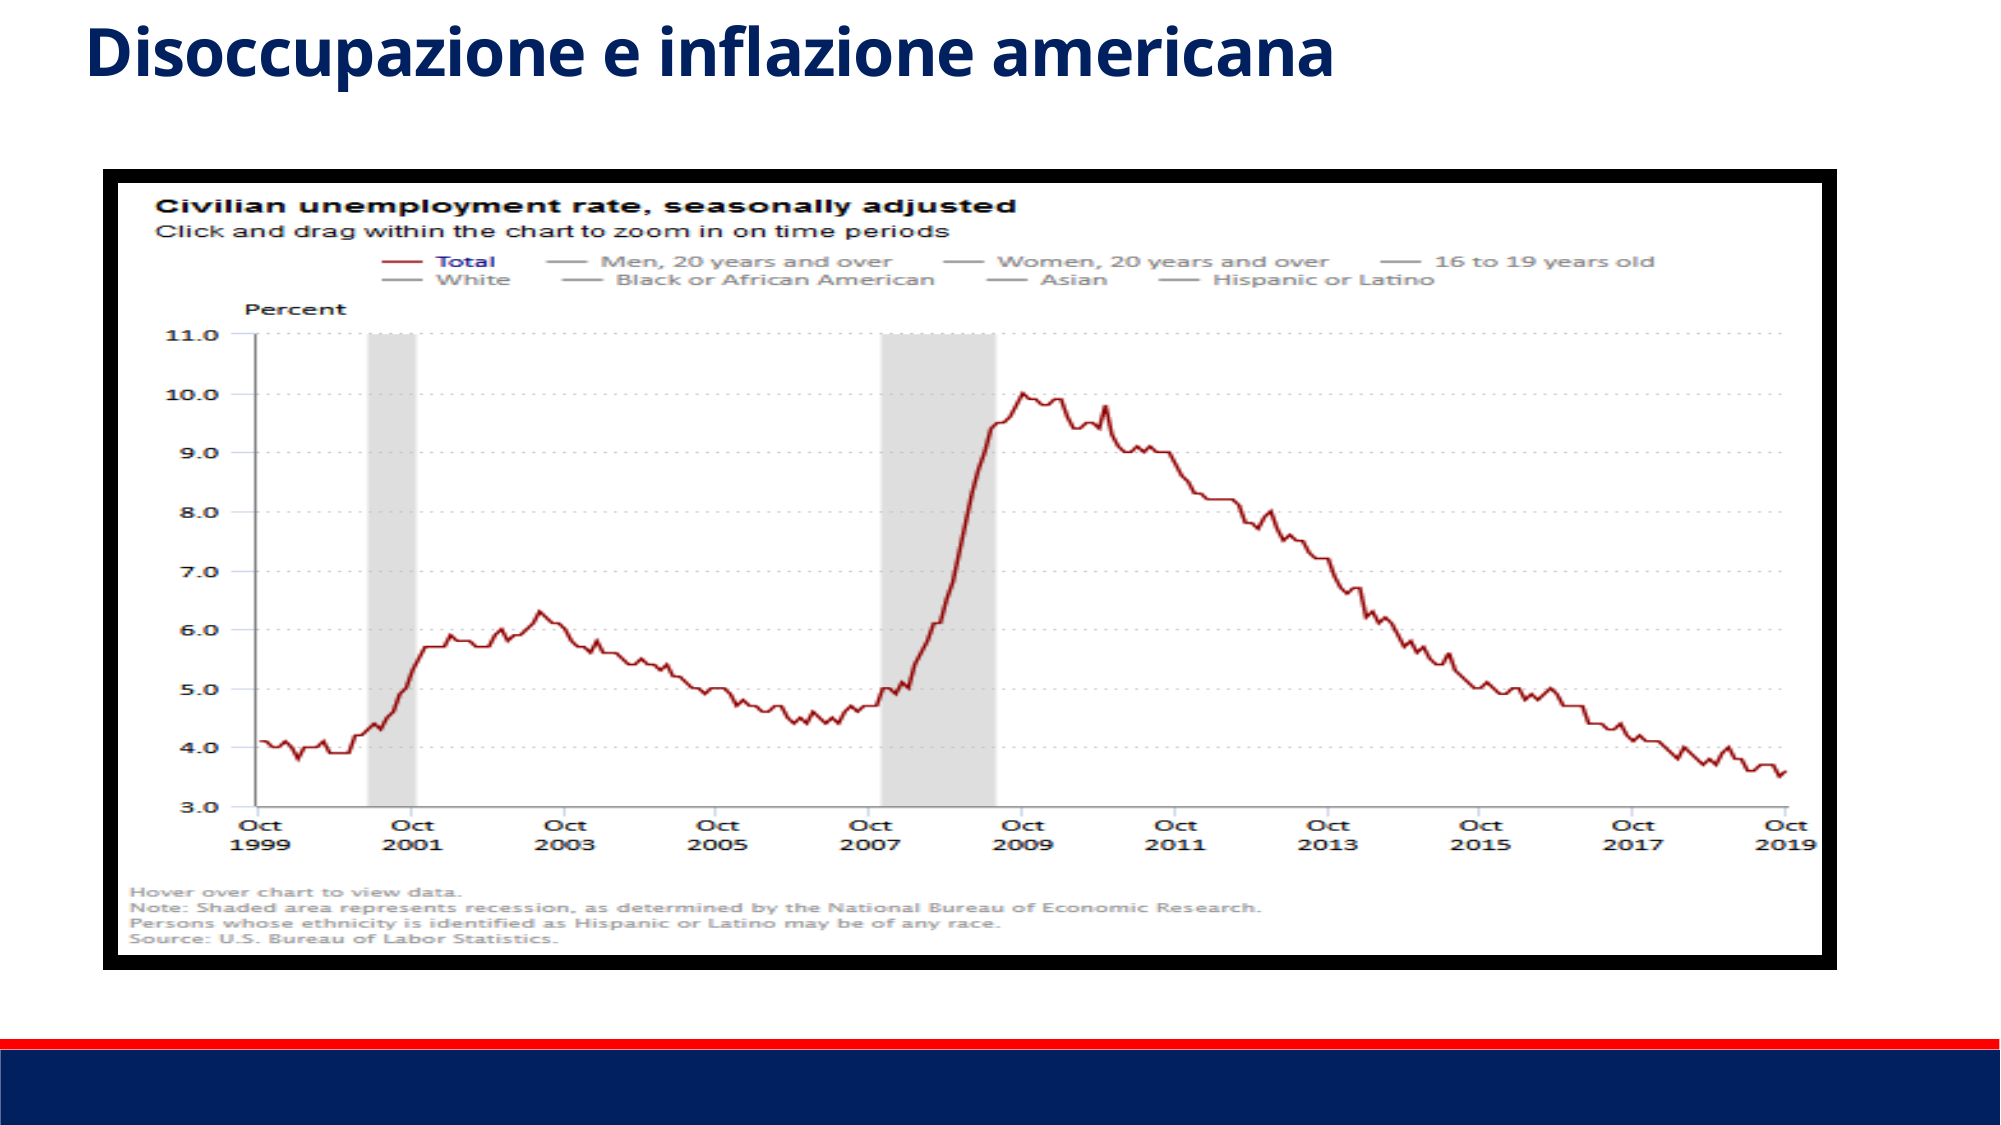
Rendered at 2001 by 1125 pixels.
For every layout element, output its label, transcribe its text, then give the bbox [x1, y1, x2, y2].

picture [116, 182, 1823, 956]
title Disoccupazione e inflazione americana [69, 14, 1870, 202]
